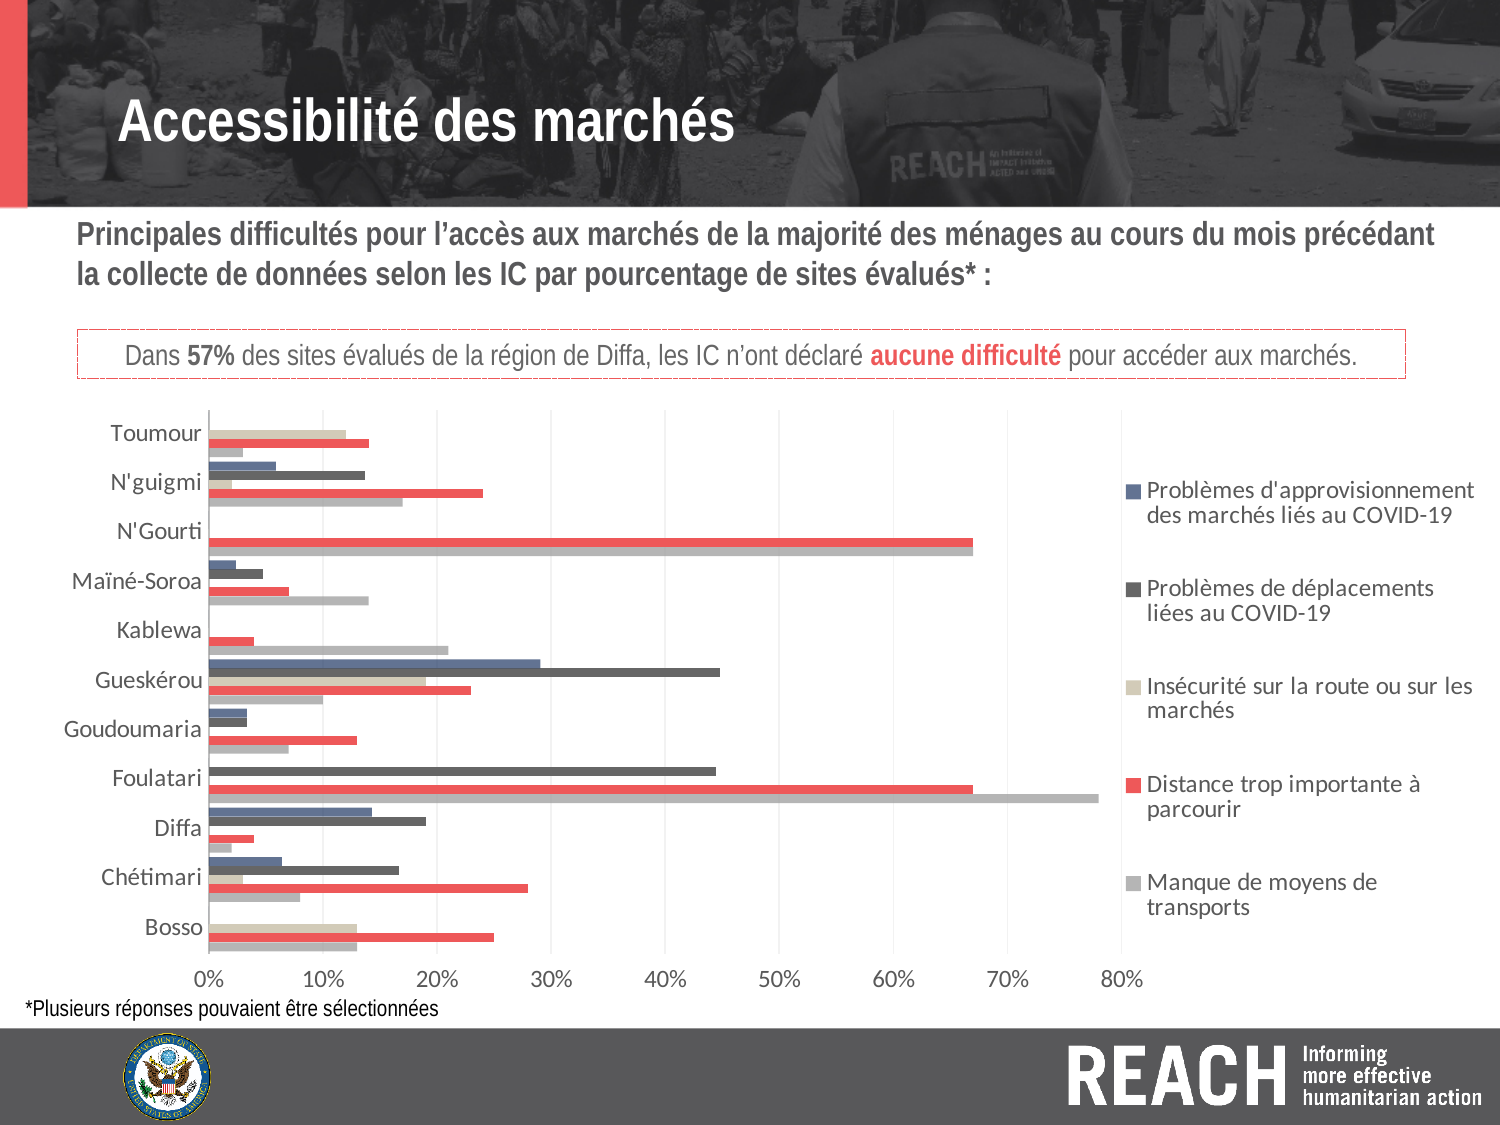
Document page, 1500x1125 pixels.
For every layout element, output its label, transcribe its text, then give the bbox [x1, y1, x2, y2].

chart [29, 403, 1488, 1008]
title Accessibilité des marchés [102, 47, 1429, 167]
text_box *Plusieurs réponses pouvaient être sélectionnées [10, 986, 1011, 1029]
picture [0, 0, 1500, 1125]
text_box Dans 57% des sites évalués de la région de Diffa, les IC n’ont déclaré aucune difficulté pour accéder aux marchés. [77, 329, 1406, 379]
picture [123, 1033, 211, 1121]
subtitle Principales difficultés pour l’accès aux marchés de la majorité des ménages au cours du mois précédant la collecte de données selon les IC par pourcentage de sites évalués* : [61, 209, 1456, 300]
